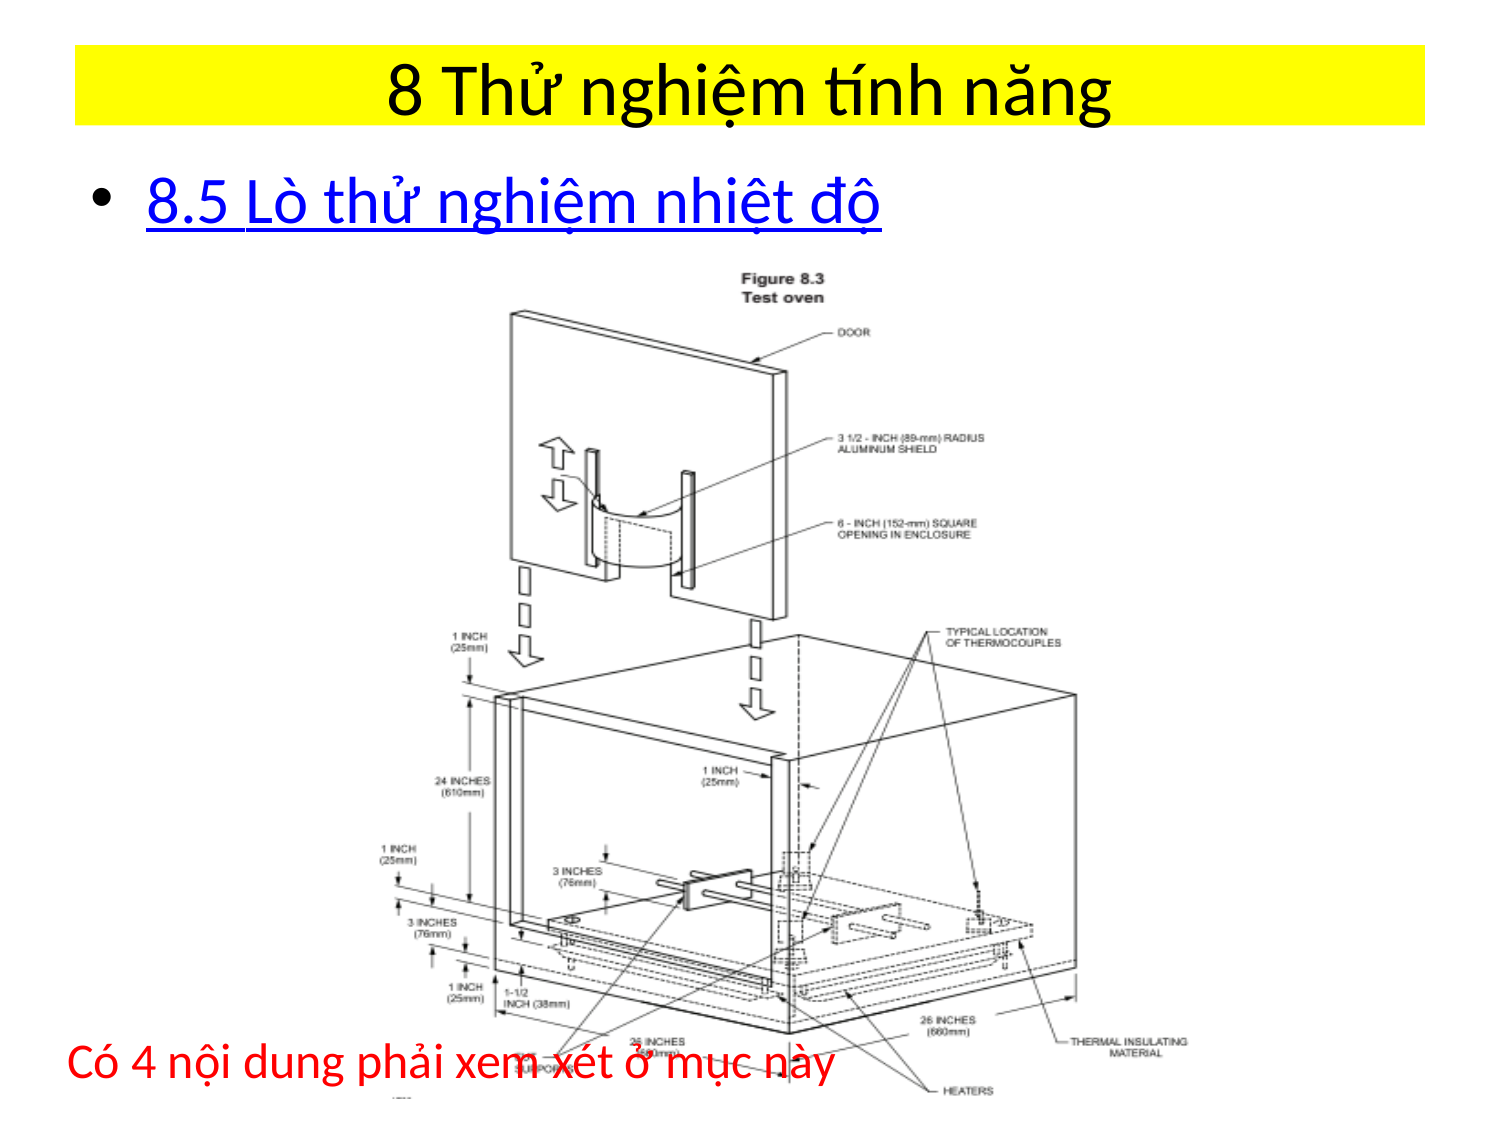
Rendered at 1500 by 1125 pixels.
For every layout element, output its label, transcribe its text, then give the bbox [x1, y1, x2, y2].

text_box Có 4 nội dung phải xem xét ở mục này [52, 1020, 1403, 1120]
list 8.5 Lò thử nghiệm nhiệt độ [75, 149, 1425, 1005]
title 8 Thử nghiệm tính năng [75, 45, 1425, 126]
picture [371, 266, 1199, 1099]
